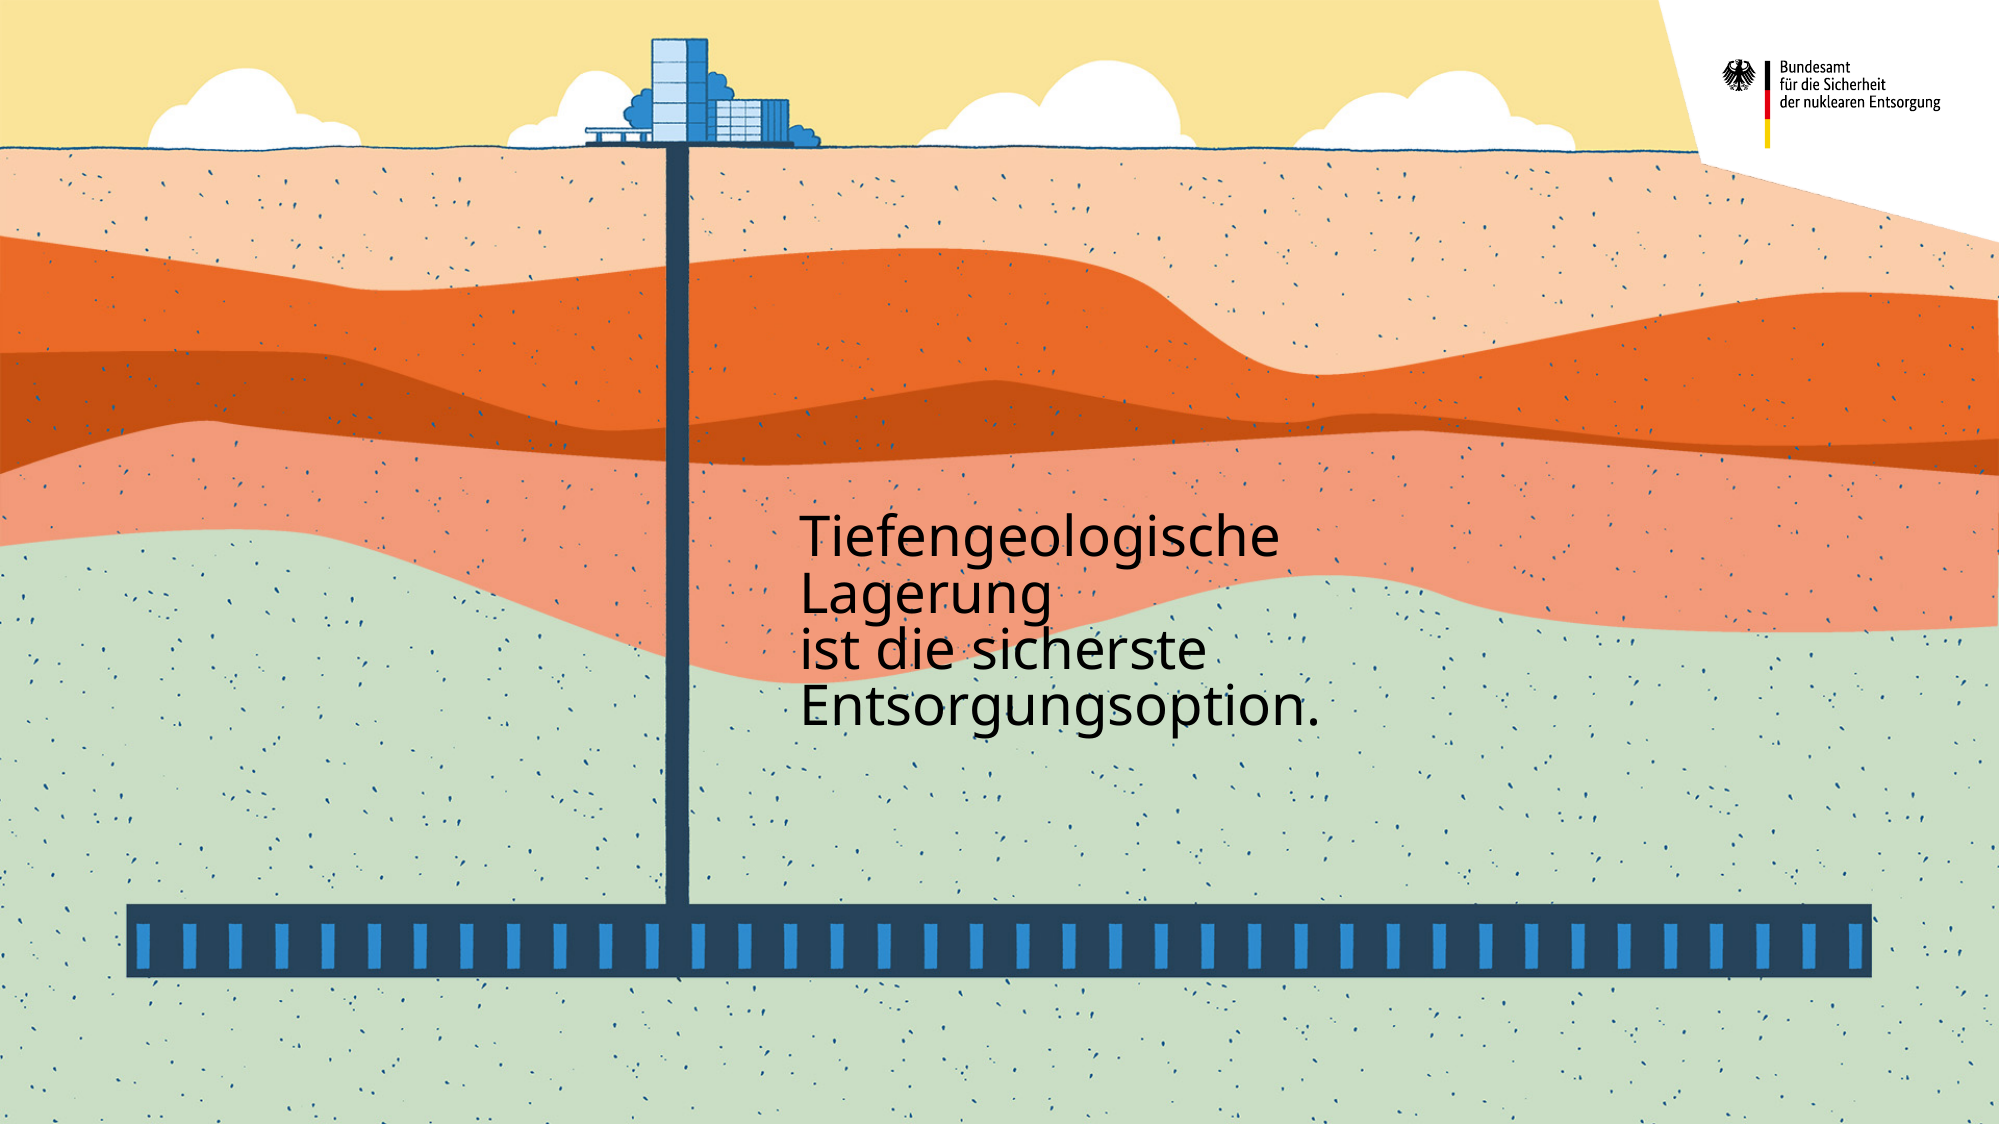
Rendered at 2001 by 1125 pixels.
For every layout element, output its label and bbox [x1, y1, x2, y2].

text_box [1658, 0, 2000, 243]
picture [0, 0, 1999, 1124]
